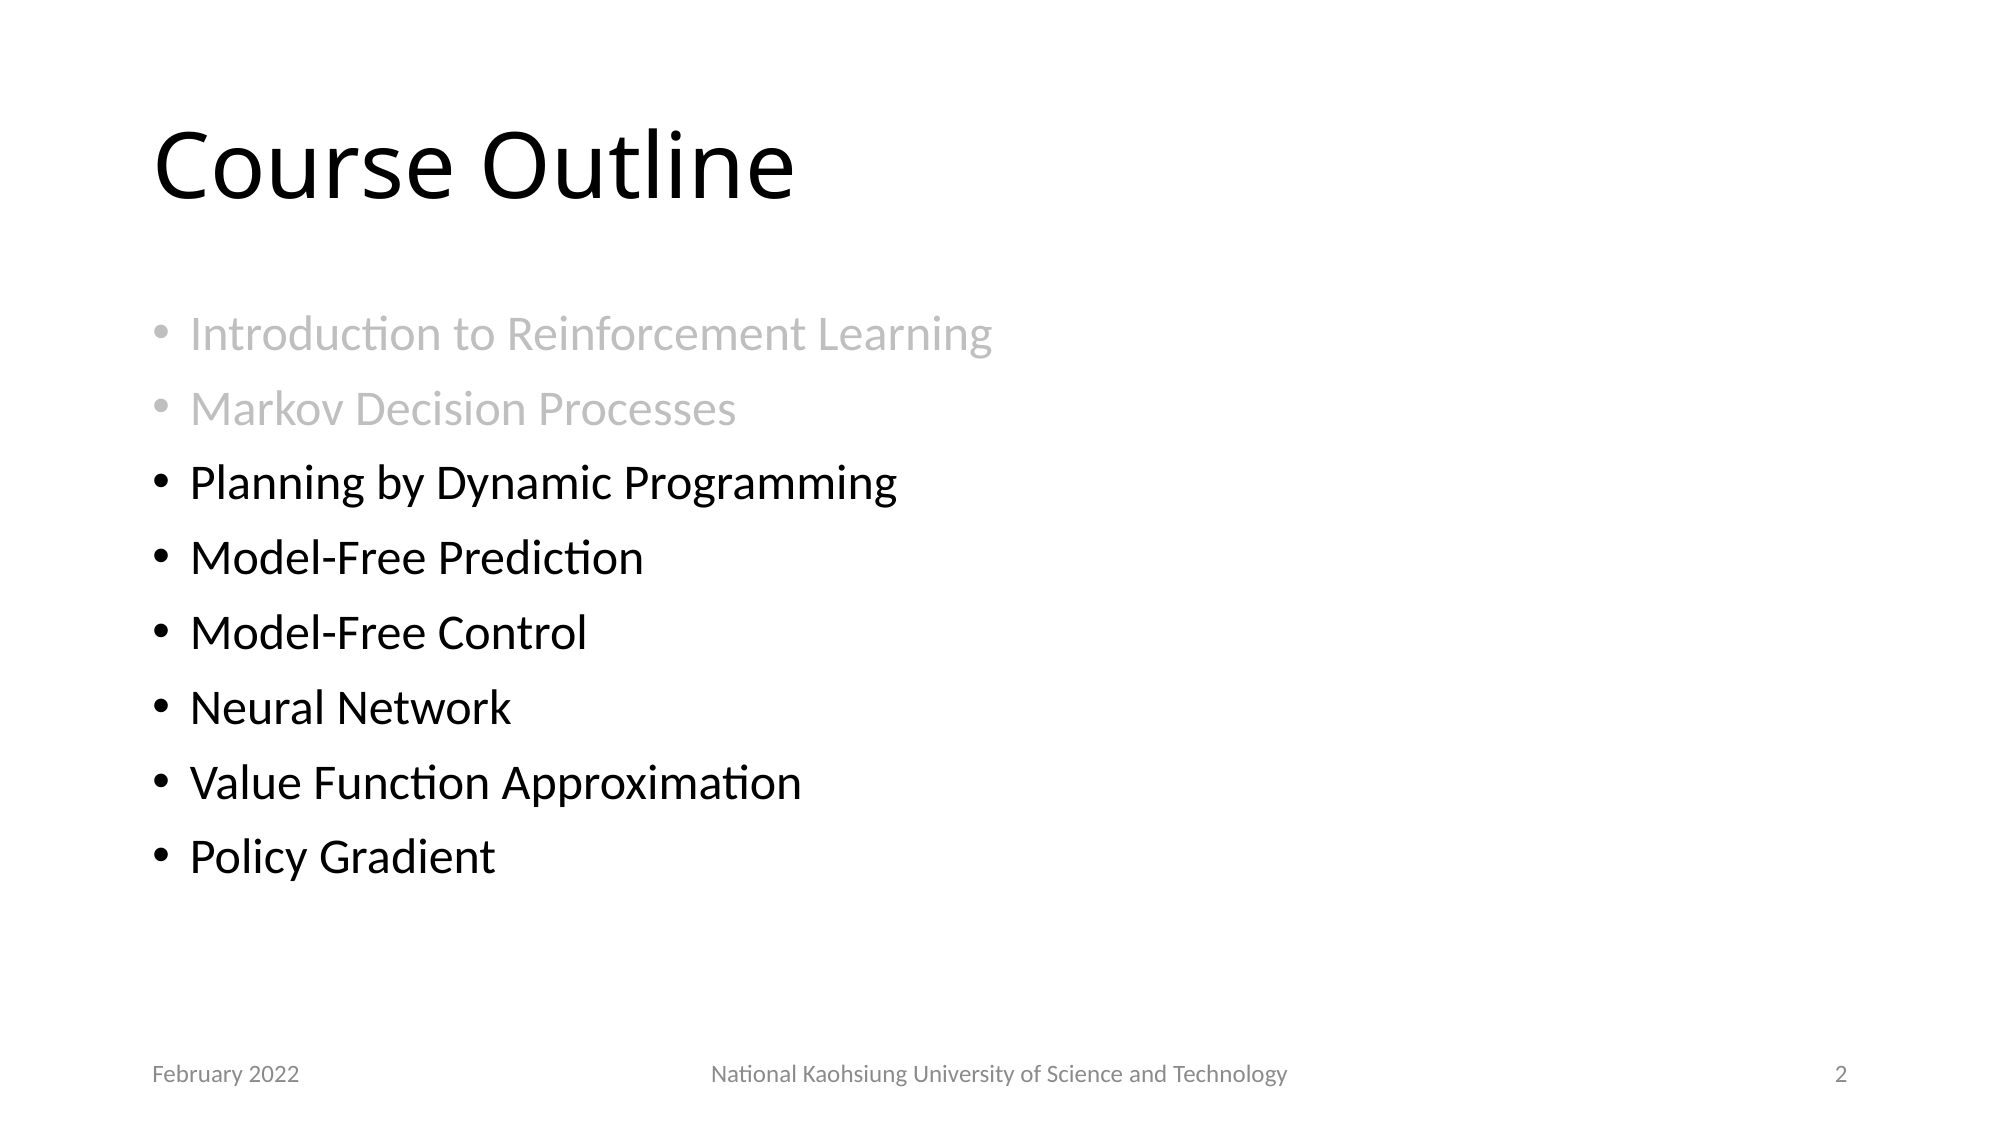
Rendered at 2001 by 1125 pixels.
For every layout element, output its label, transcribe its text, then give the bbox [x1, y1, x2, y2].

list Introduction to Reinforcement Learning Markov Decision Processes Planning by Dynamic Programming Model-Free Prediction Model-Free Control Neural Network Value Function Approximation Policy Gradient [137, 299, 1863, 1014]
title Course Outline [137, 59, 1863, 278]
slide_number 2 [1412, 1042, 1863, 1103]
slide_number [137, 1042, 588, 1103]
footer National Kaohsiung University of Science and Technology [662, 1042, 1338, 1103]
